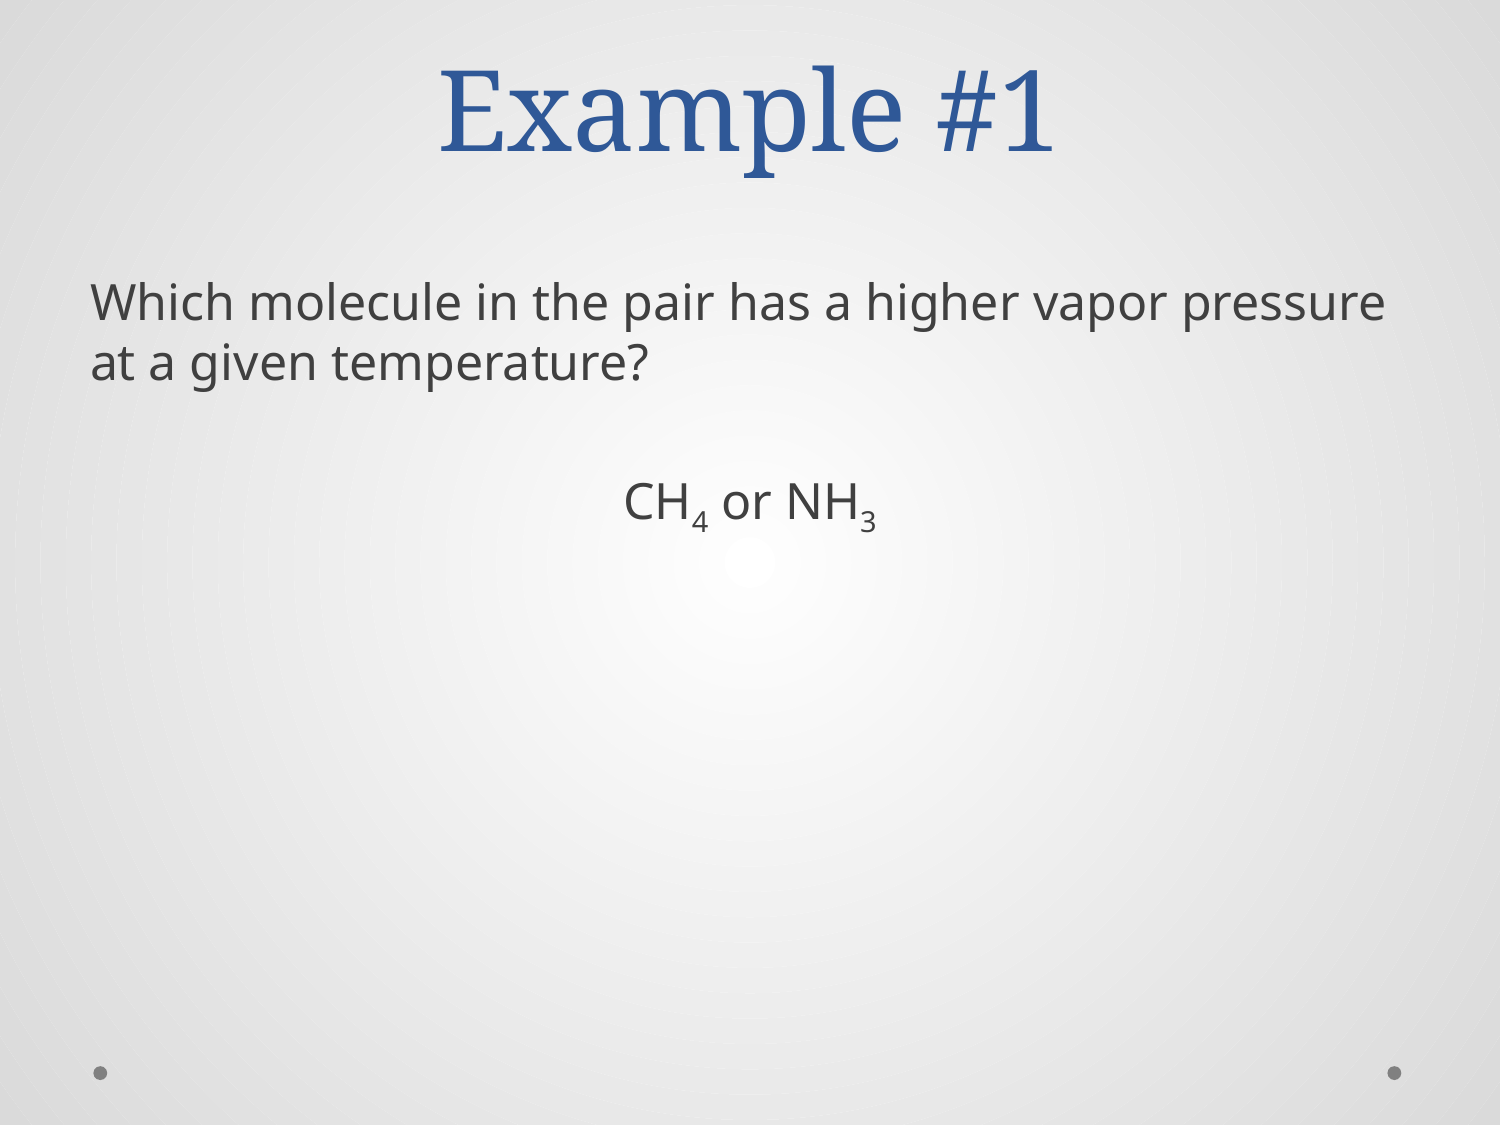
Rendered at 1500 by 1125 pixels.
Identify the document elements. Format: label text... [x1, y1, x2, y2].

list Which molecule in the pair has a higher vapor pressure at a given temperature? CH4 or NH3 [75, 262, 1425, 1005]
title Example #1 [75, 0, 1425, 182]
